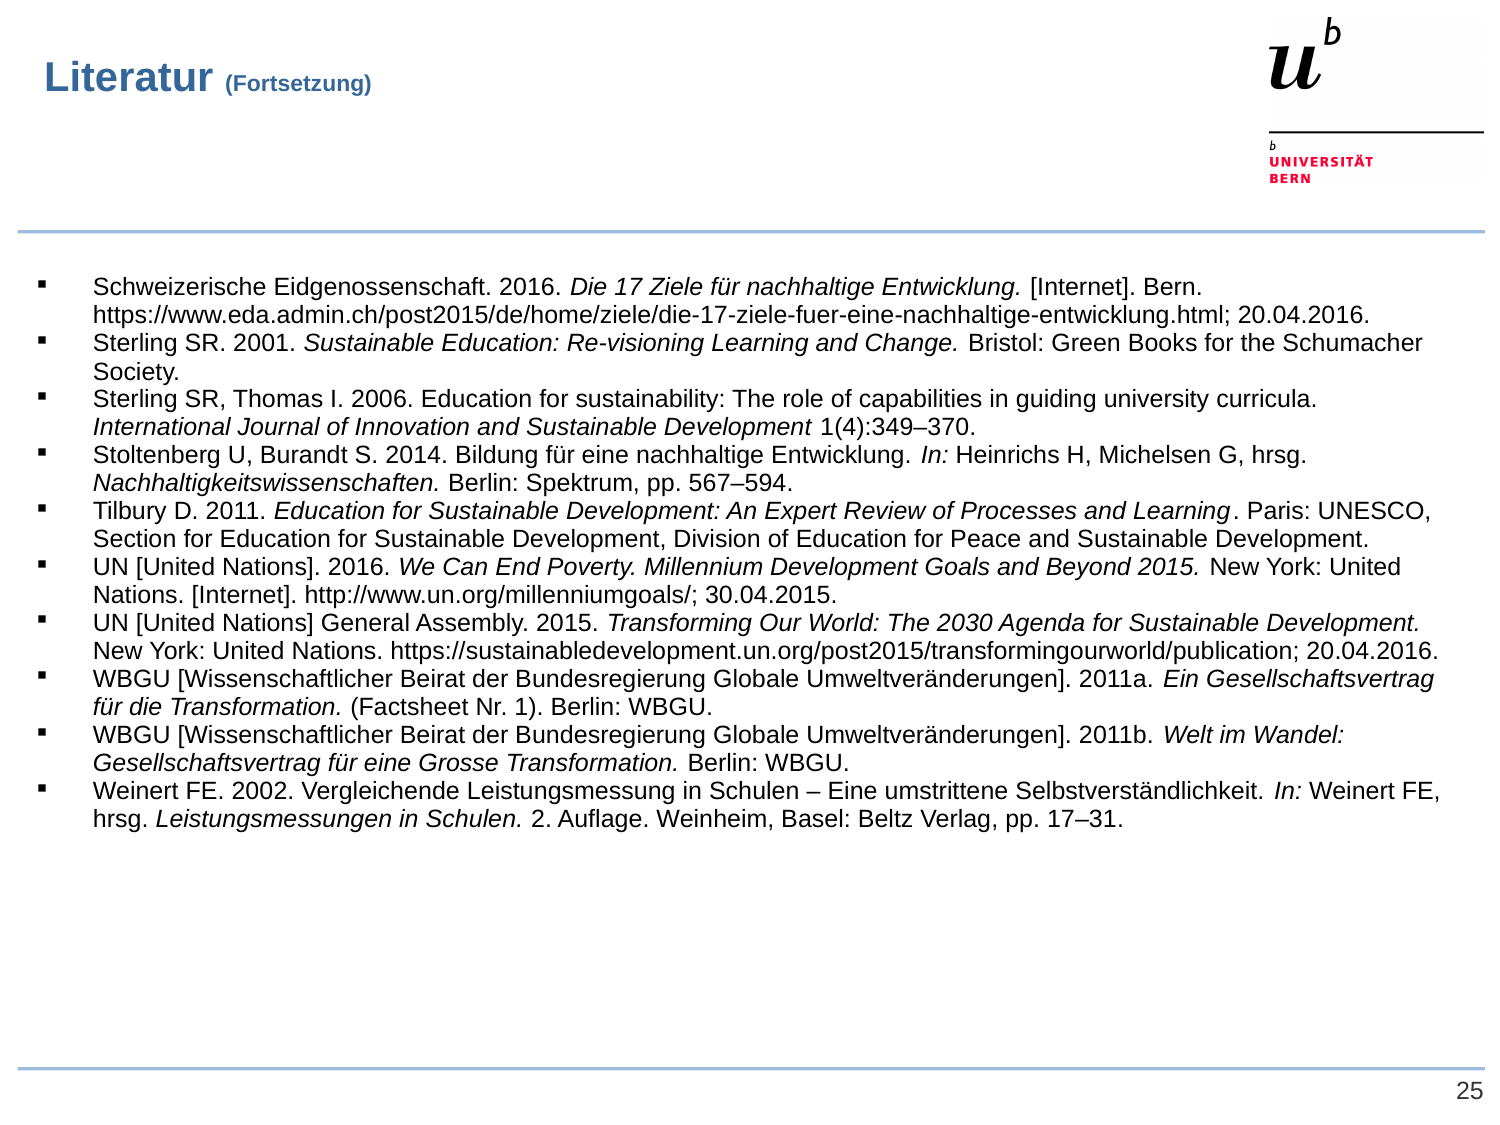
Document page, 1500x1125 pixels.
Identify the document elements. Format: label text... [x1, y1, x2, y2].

table_header Schweizerische Eidgenossenschaft. 2016. Die 17 Ziele für nachhaltige Entwicklung. [Internet]. Bern. https://www.eda.admin.ch/post2015/de/home/ziele/die-17-ziele-fuer-eine-nachhaltige-entwicklung.html; 20.04.2016. Sterling SR. 2001. Sustainable Education: Re-visioning Learning and Change. Bristol: Green Books for the Schumacher Society. Sterling SR, Thomas I. 2006. Education for sustainability: The role of capabilities in guiding university curricula. International Journal of Innovation and Sustainable Development 1(4):349–370. Stoltenberg U, Burandt S. 2014. Bildung für eine nachhaltige Entwicklung. In: Heinrichs H, Michelsen G, hrsg. Nachhaltigkeitswissenschaften. Berlin: Spektrum, pp. 567–594. Tilbury D. 2011. Education for Sustainable Development: An Expert Review of Processes and Learning. Paris: UNESCO, Section for Education for Sustainable Development, Division of Education for Peace and Sustainable Development. UN [United Nations]. 2016. We Can End Poverty. Millennium Development Goals and Beyond 2015. New York: United Nations. [Internet]. http://www.un.org/millenniumgoals/; 30.04.2015. UN [United Nations] General Assembly. 2015. Transforming Our World: The 2030 Agenda for Sustainable Development. New York: United Nations. https://sustainabledevelopment.un.org/post2015/transformingourworld/publication; 20.04.2016. WBGU [Wissenschaftlicher Beirat der Bundesregierung Globale Umweltveränderungen]. 2011a. Ein Gesellschaftsvertrag für die Transformation. (Factsheet Nr. 1). Berlin: WBGU. WBGU [Wissenschaftlicher Beirat der Bundesregierung Globale Umweltveränderungen]. 2011b. Welt im Wandel: Gesellschaftsvertrag für eine Grosse Transformation. Berlin: WBGU. Weinert FE. 2002. Vergleichende Leistungsmessung in Schulen – Eine umstrittene Selbstverständlichkeit. In: Weinert FE, hrsg. Leistungsmessungen in Schulen. 2. Auflage. Weinheim, Basel: Beltz Verlag, pp. 17–31. [30, 274, 1470, 880]
text_box Literatur (Fortsetzung) [29, 42, 1359, 102]
picture [1269, 17, 1484, 183]
slide_number 25 [1424, 1073, 1485, 1104]
